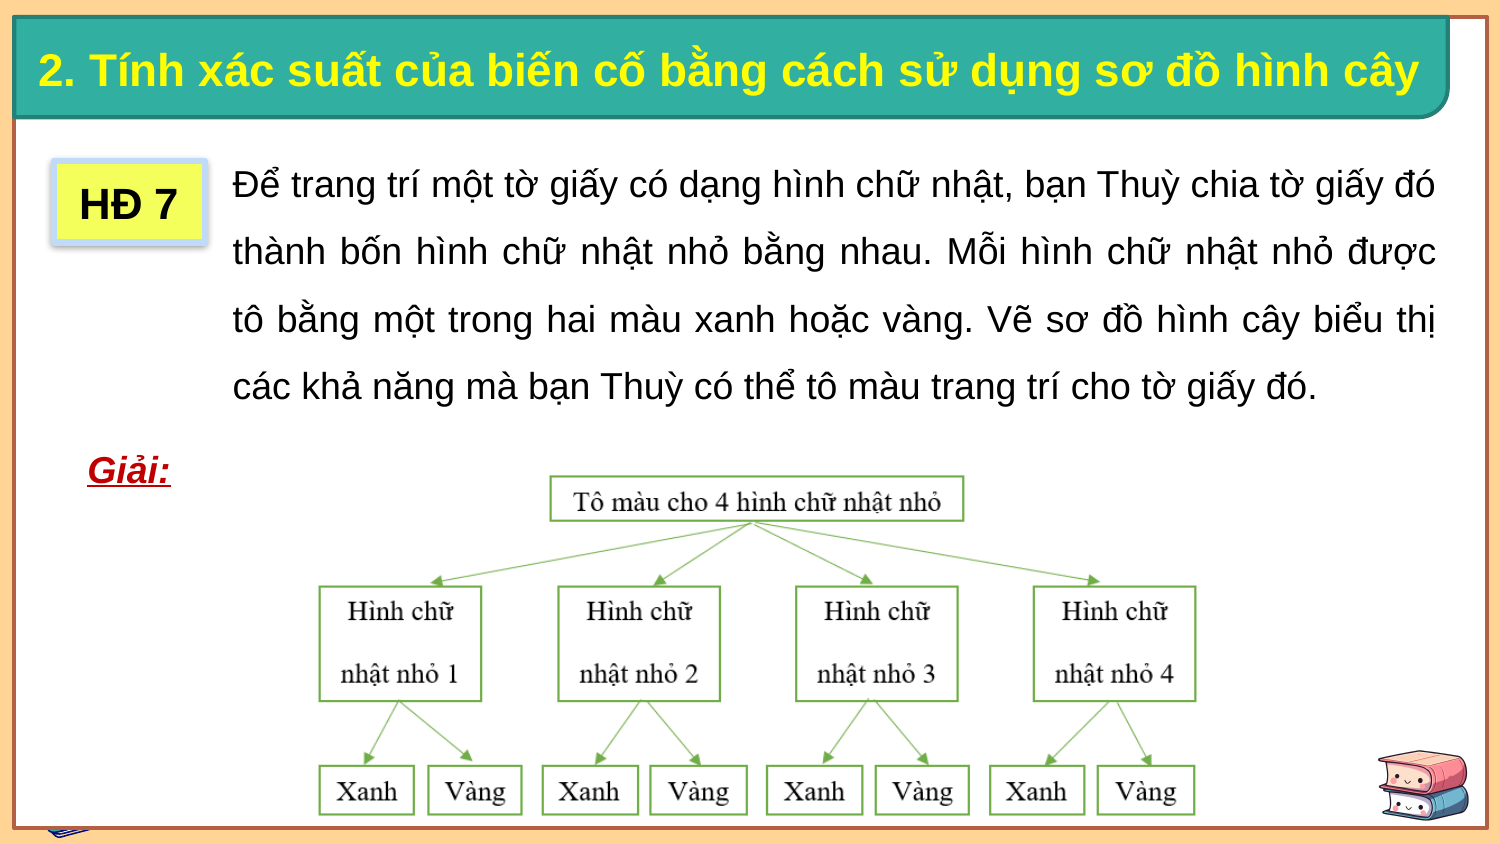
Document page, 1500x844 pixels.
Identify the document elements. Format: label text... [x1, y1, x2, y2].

text_box Giải: [72, 415, 186, 499]
text_box [12, 15, 1489, 830]
text_box Để trang trí một tờ giấy có dạng hình chữ nhật, bạn Thuỳ chia tờ giấy đó thành bốn hình chữ nhật nhỏ bằng nhau. Mỗi hình chữ nhật nhỏ được tô bằng một trong hai màu xanh hoặc vàng. Vẽ sơ đồ hình cây biểu thị các khả năng mà bạn Thuỳ có thể tô màu trang trí cho tờ giấy đó. [217, 129, 1452, 415]
picture [1378, 749, 1469, 822]
picture [313, 469, 1201, 821]
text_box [14, 16, 1460, 118]
text_box HĐ 7 [53, 160, 205, 243]
